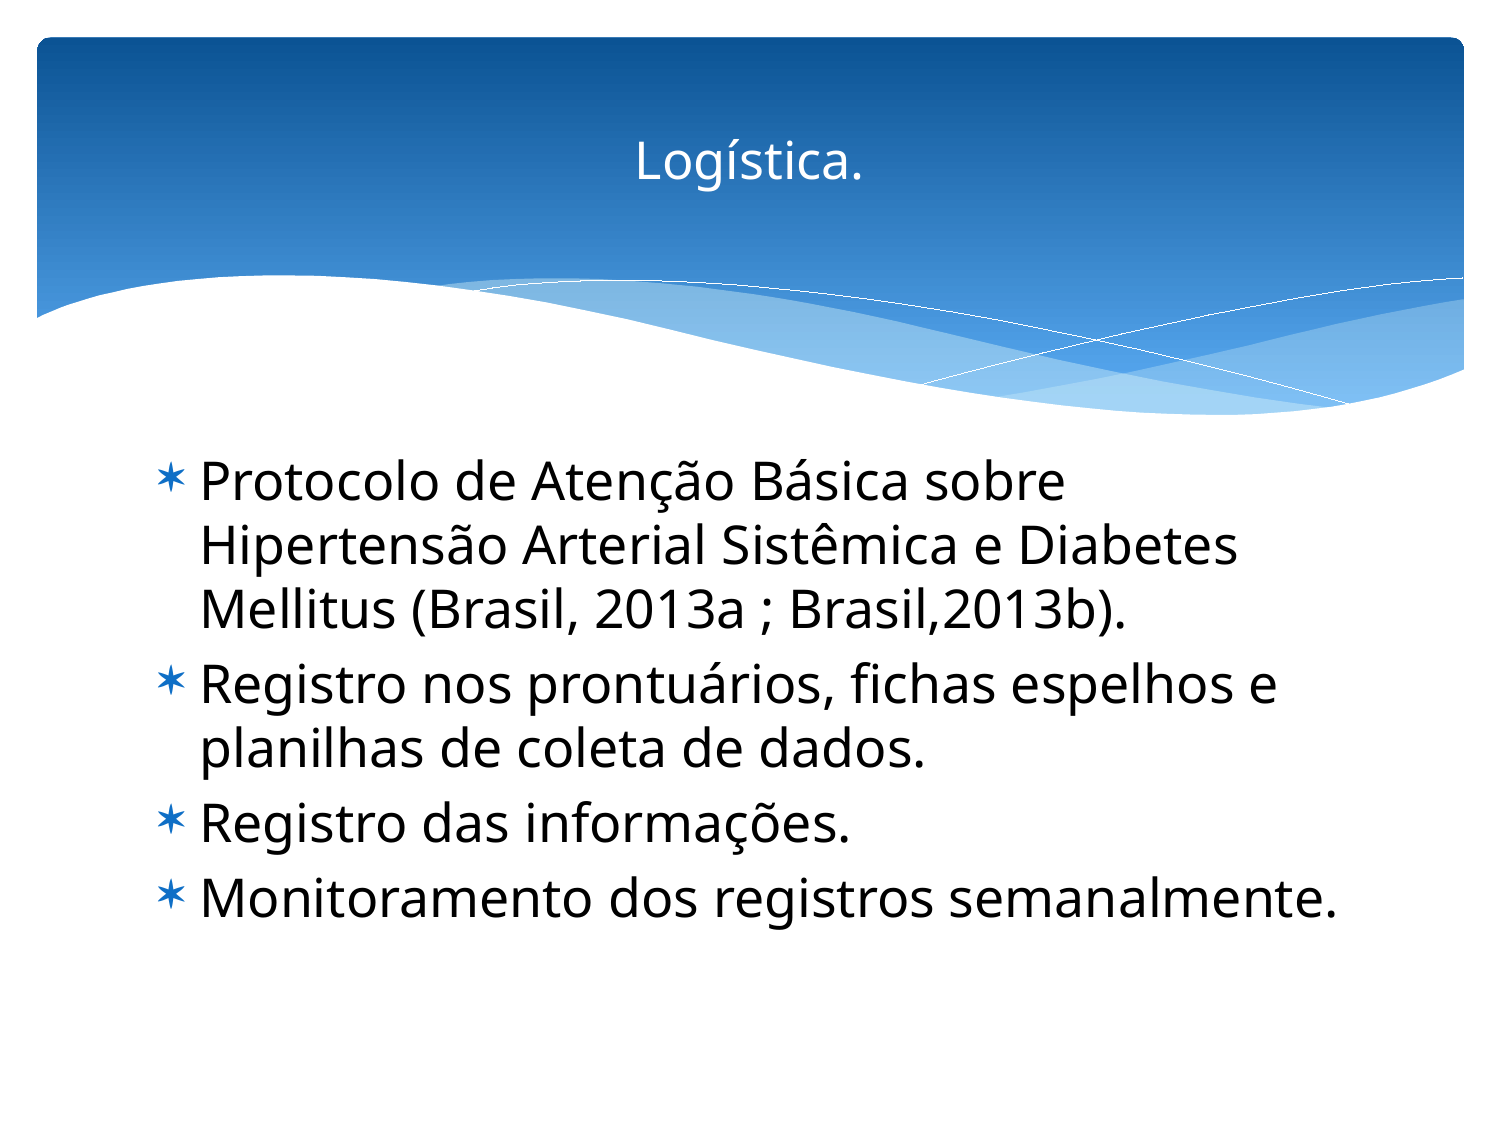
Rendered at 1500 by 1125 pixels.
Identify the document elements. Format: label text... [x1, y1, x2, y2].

list Protocolo de Atenção Básica sobre Hipertensão Arterial Sistêmica e Diabetes Mellitus (Brasil, 2013a ; Brasil,2013b). Registro nos prontuários, fichas espelhos e planilhas de coleta de dados. Registro das informações. Monitoramento dos registros semanalmente. [143, 438, 1359, 1005]
title Logística. [75, 55, 1425, 261]
